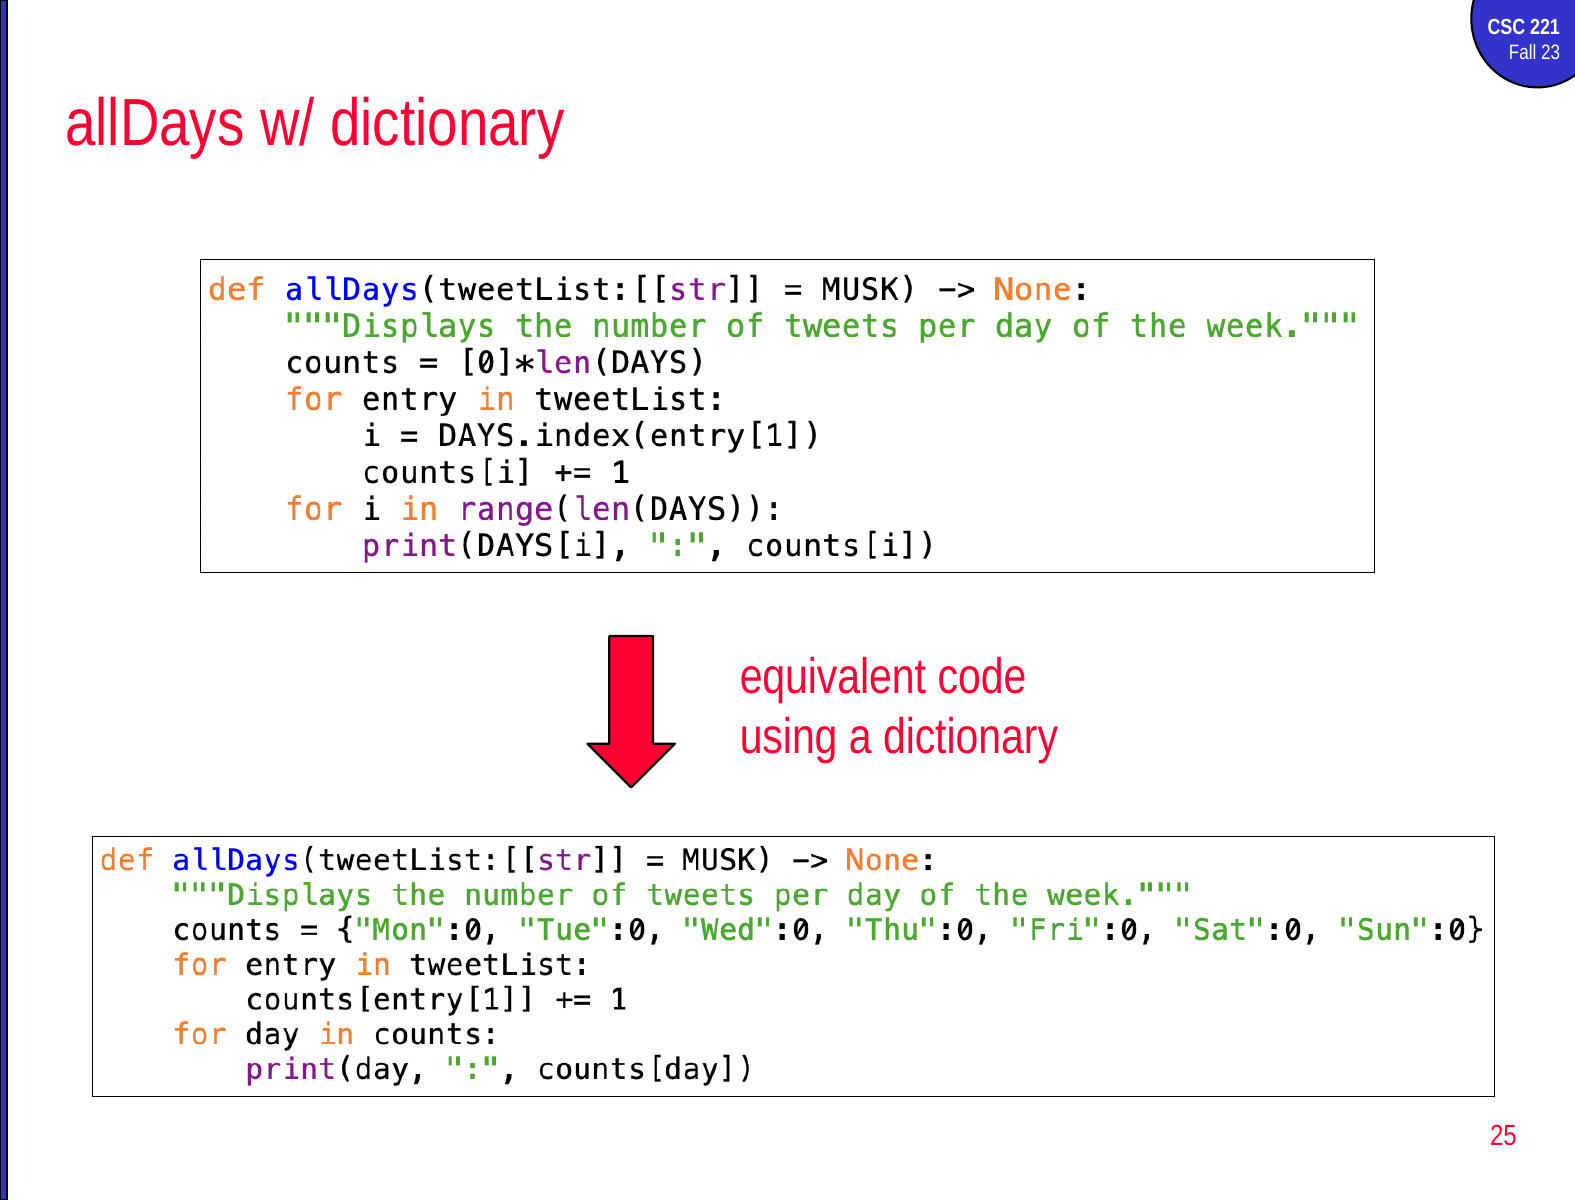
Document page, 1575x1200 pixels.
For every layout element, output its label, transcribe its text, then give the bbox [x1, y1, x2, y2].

picture [199, 258, 1376, 573]
title allDays w/ dictionary [50, 62, 1538, 175]
slide_number 25 [1203, 1092, 1532, 1174]
text_box [587, 636, 675, 788]
picture [92, 835, 1496, 1097]
text_box equivalent code using a dictionary [725, 635, 1150, 771]
